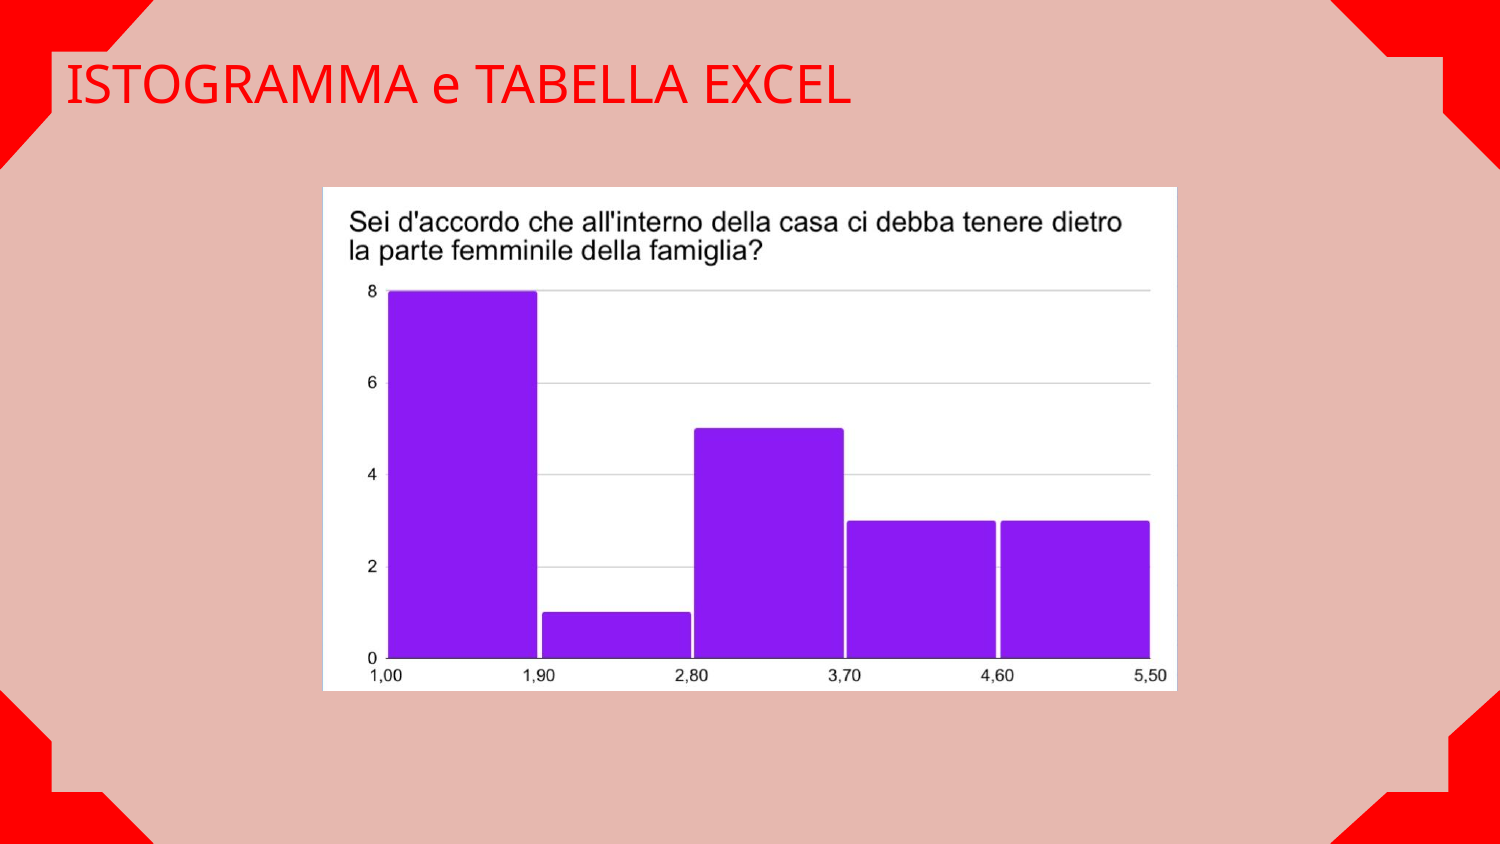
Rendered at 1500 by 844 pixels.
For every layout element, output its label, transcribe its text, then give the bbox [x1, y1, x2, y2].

picture [321, 186, 1178, 692]
text_box [0, 691, 153, 844]
text_box [1331, 690, 1500, 844]
text_box [1331, 0, 1500, 169]
text_box [0, 0, 153, 169]
title ISTOGRAMMA e TABELLA EXCEL [51, 35, 1449, 130]
